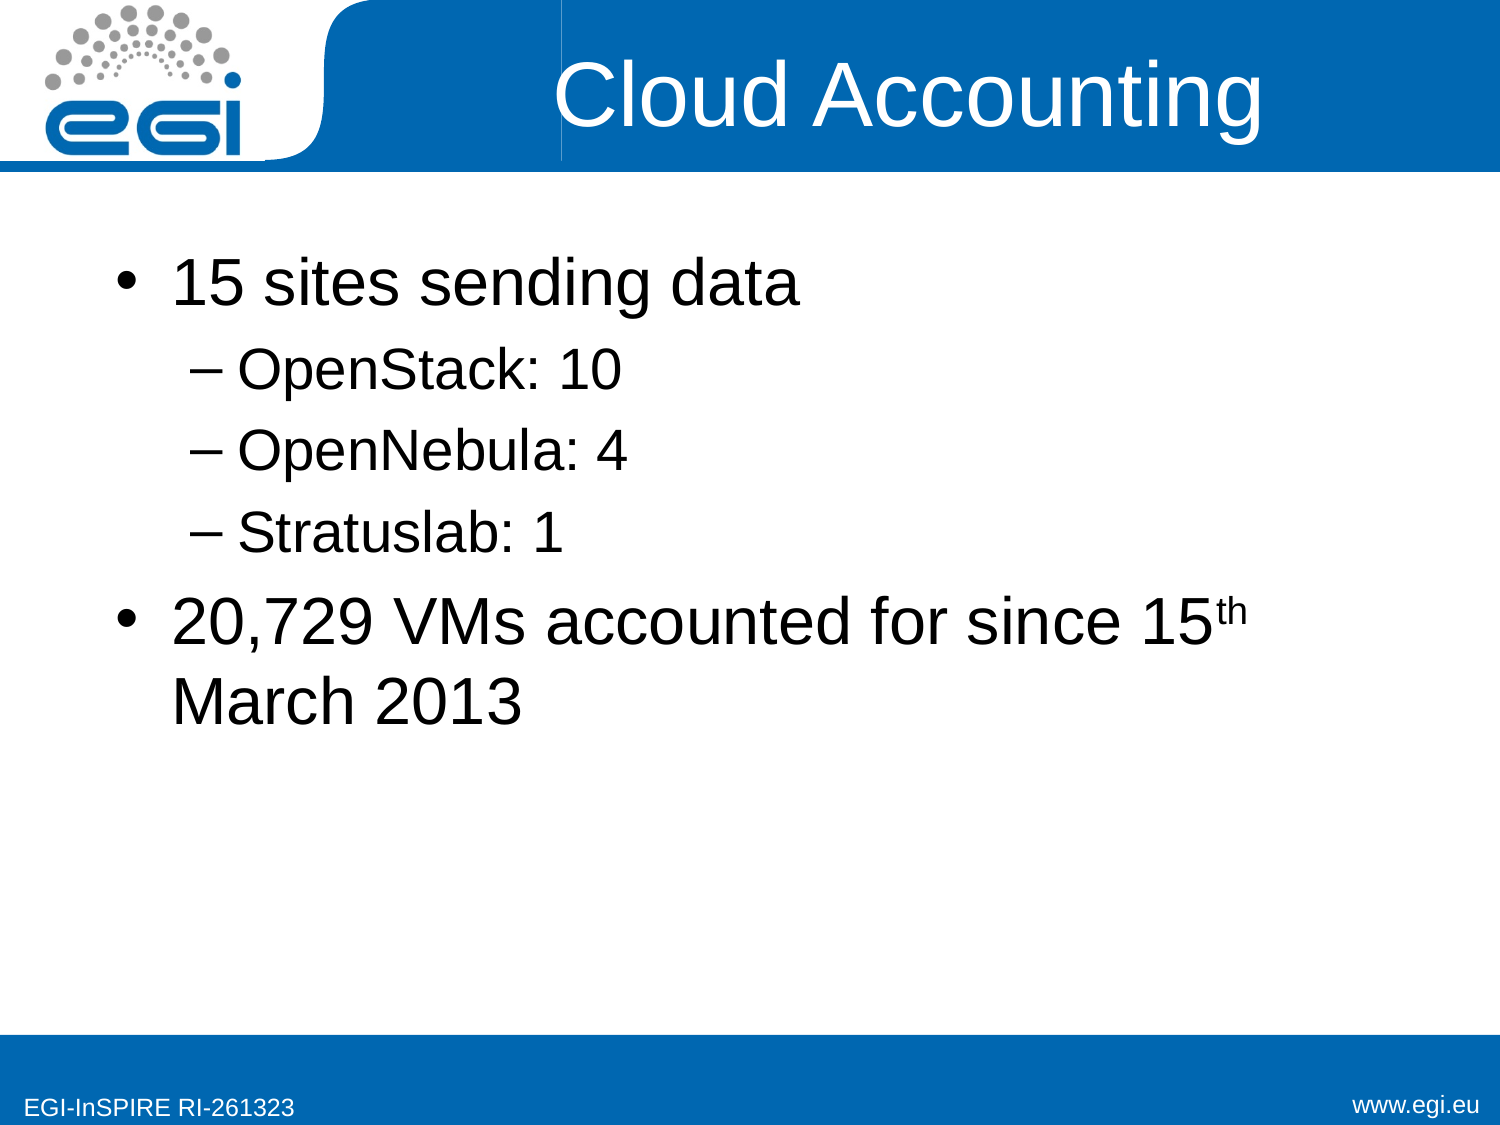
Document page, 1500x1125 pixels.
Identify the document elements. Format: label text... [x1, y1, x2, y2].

title Cloud Accounting [348, 19, 1471, 161]
list 15 sites sending data OpenStack: 10 OpenNebula: 4 Stratuslab: 1 20,729 VMs accounted for since 15th March 2013 [100, 231, 1425, 975]
picture [0, 0, 265, 161]
